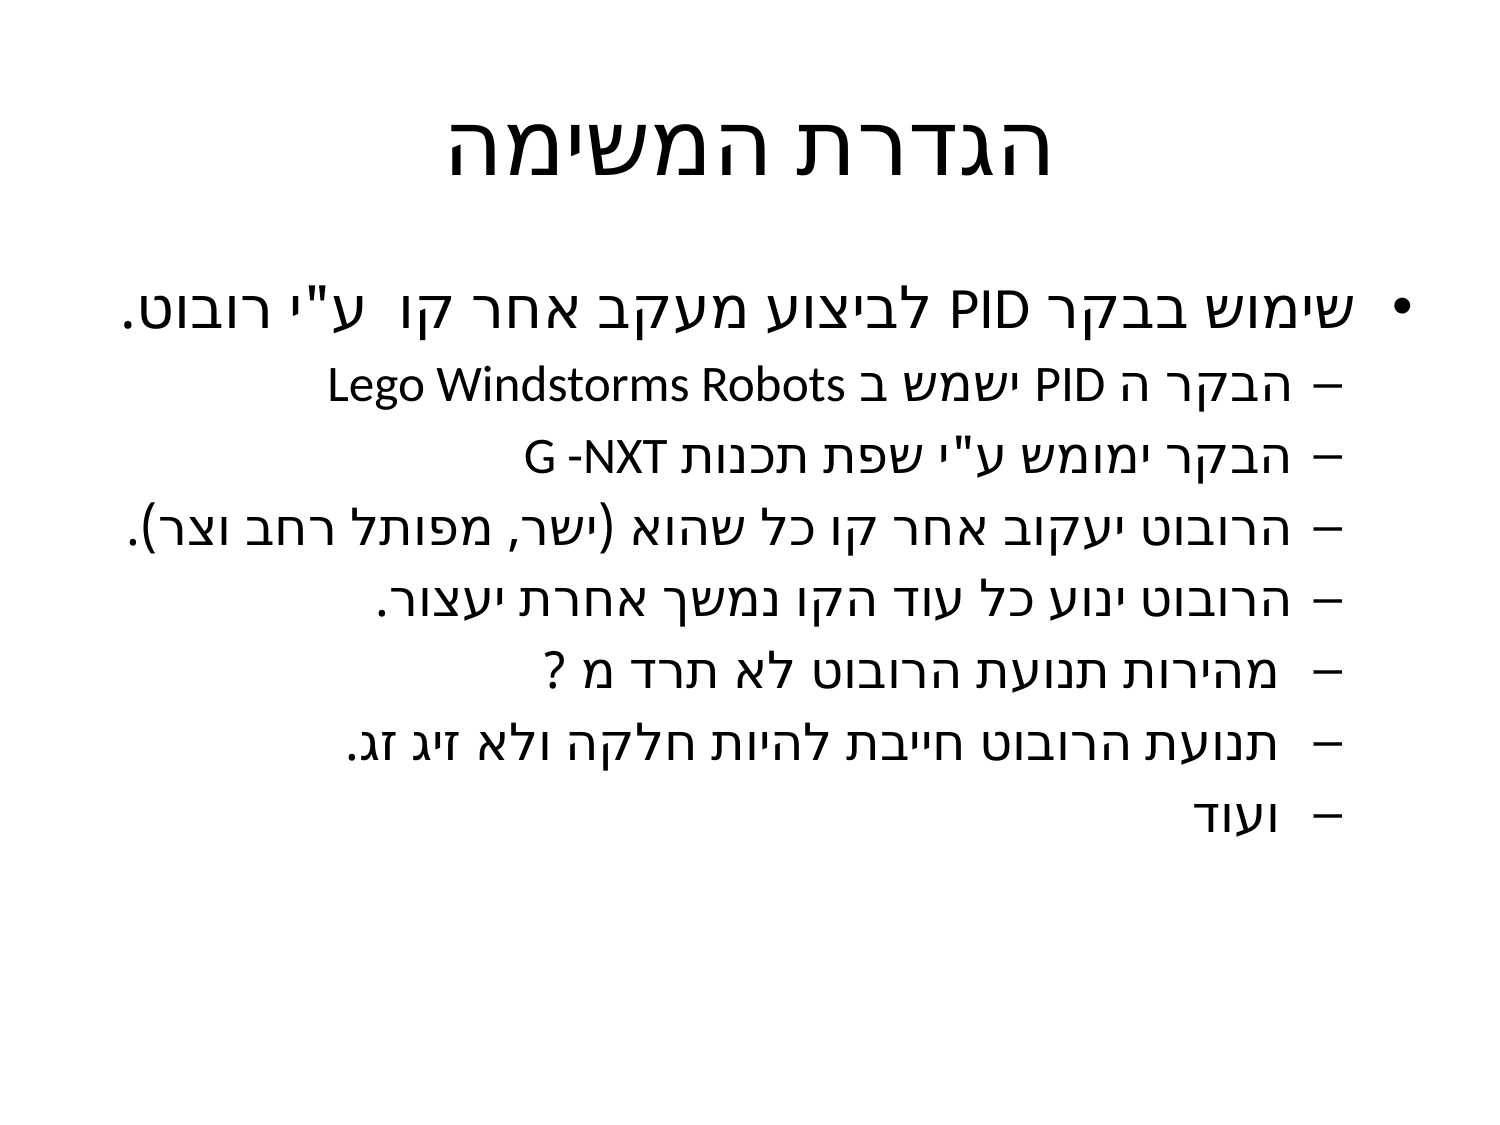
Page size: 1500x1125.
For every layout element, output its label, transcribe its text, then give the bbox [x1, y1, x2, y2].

title הגדרת המשימה [75, 45, 1425, 233]
list שימוש בבקר PID לביצוע מעקב אחר קו ע"י רובוט. הבקר ה PID ישמש ב Lego Windstorms Robots הבקר ימומש ע"י שפת תכנות G -NXT הרובוט יעקוב אחר קו כל שהוא (ישר, מפותל רחב וצר). הרובוט ינוע כל עוד הקו נמשך אחרת יעצור. מהירות תנועת הרובוט לא תרד מ ? תנועת הרובוט חייבת להיות חלקה ולא זיג זג. ועוד [75, 262, 1425, 1005]
